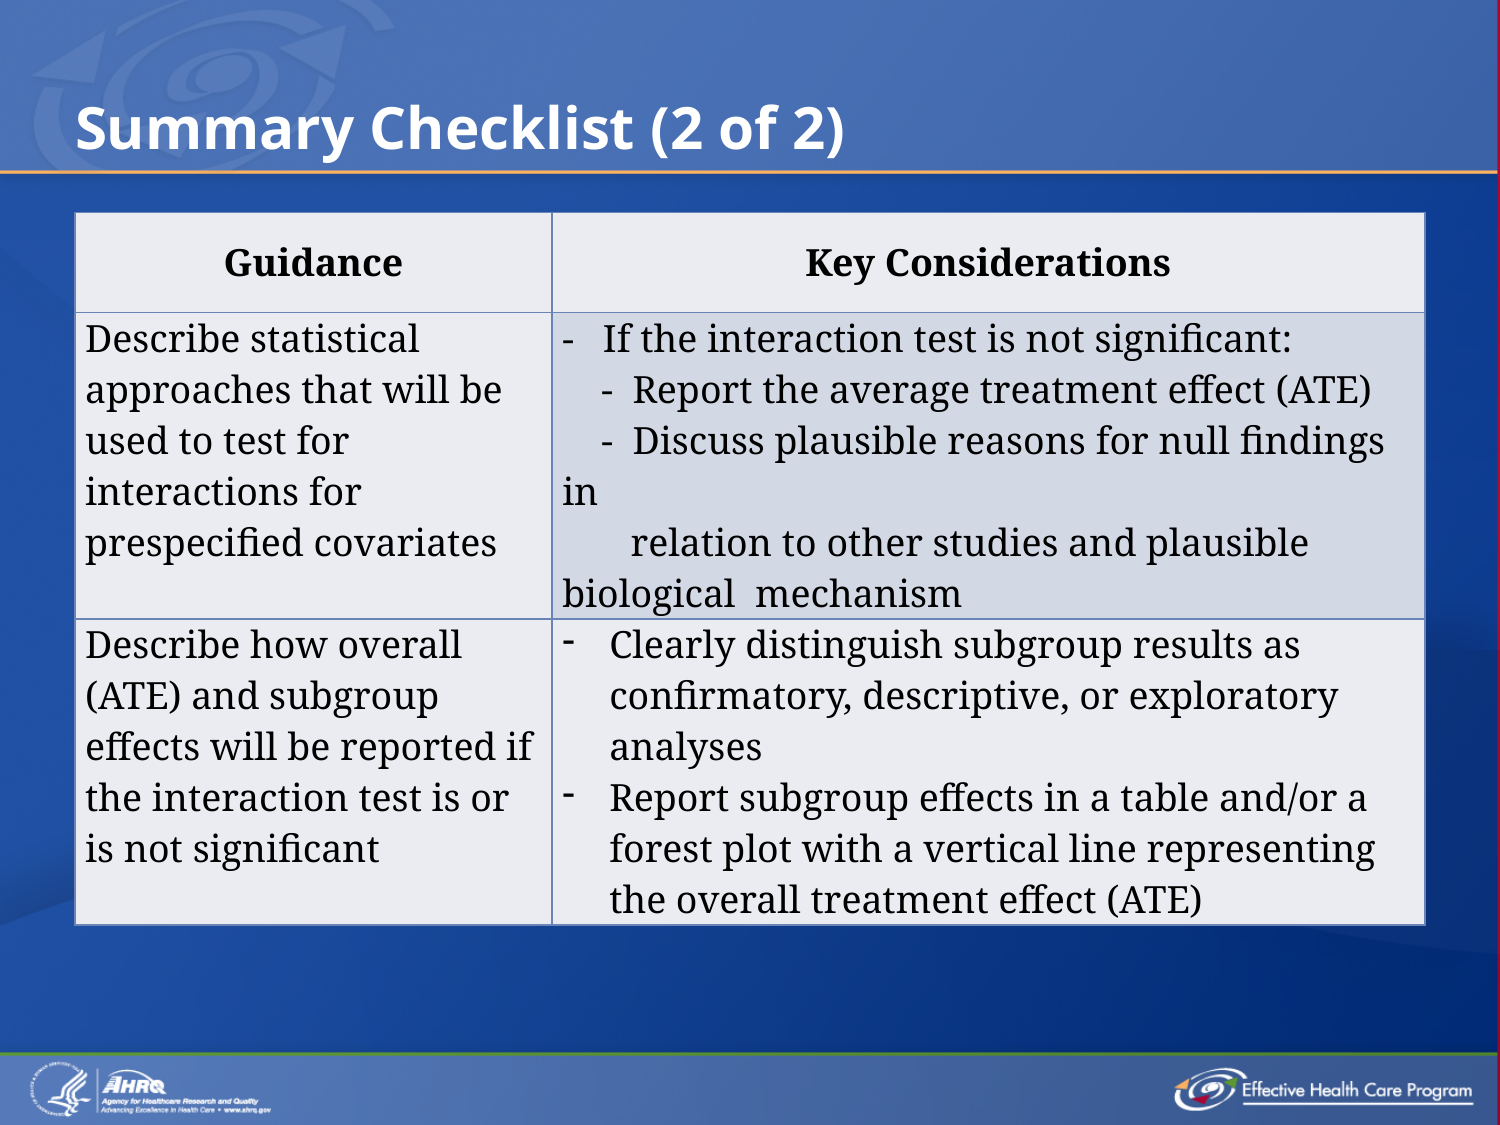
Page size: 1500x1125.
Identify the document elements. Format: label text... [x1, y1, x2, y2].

table_cell Describe how overall (ATE) and subgroup effects will be reported if the interaction test is or is not significant [76, 620, 551, 924]
title Summary Checklist (2 of 2) [75, 21, 1425, 163]
table_cell - If the interaction test is not significant: - Report the average treatment effect (ATE) - Discuss plausible reasons for null findings in relation to other studies and plausible biological mechanism [553, 313, 1424, 618]
table_cell Describe statistical approaches that will be used to test for interactions for prespecified covariates [76, 313, 551, 618]
table_header Guidance [76, 213, 551, 312]
picture [0, 0, 1500, 1125]
table_header Key Considerations [553, 213, 1424, 312]
table_cell Clearly distinguish subgroup results as confirmatory, descriptive, or exploratory analyses Report subgroup effects in a table and/or a forest plot with a vertical line representing the overall treatment effect (ATE) [553, 620, 1424, 924]
